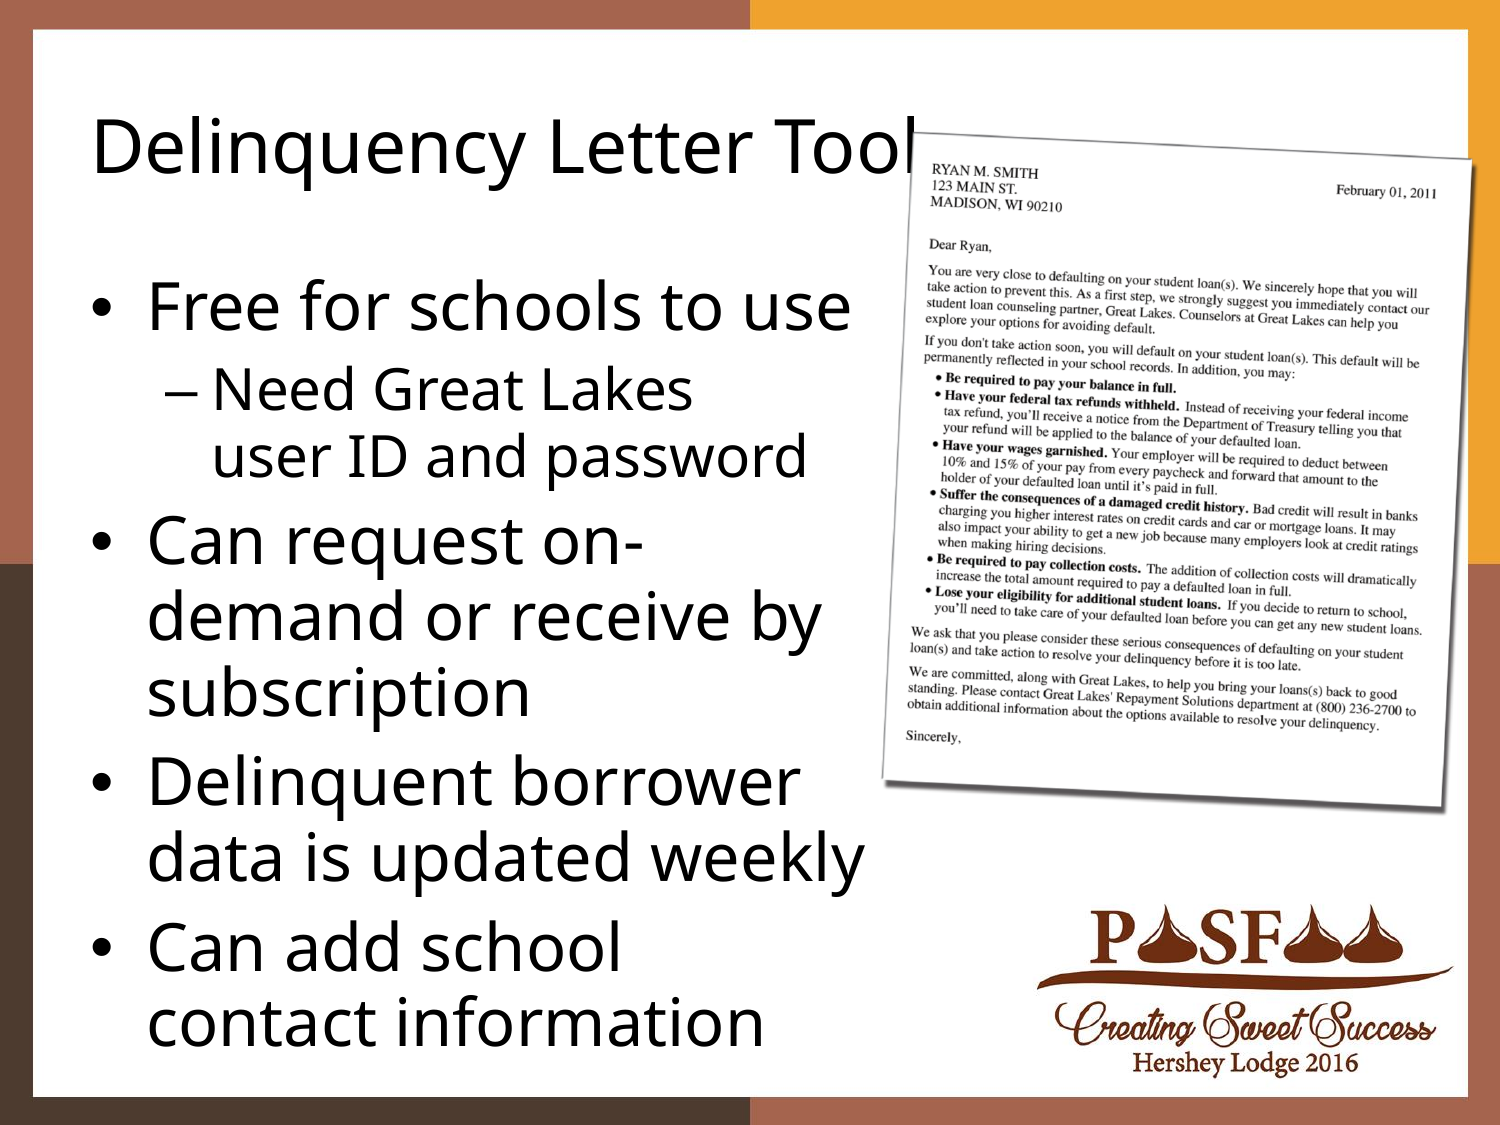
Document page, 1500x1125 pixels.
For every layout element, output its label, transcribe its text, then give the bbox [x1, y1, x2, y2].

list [871, 113, 1484, 824]
picture [0, 0, 1500, 1125]
list Free for schools to use Need Great Lakes user ID and password Can request on-demand or receive by subscription Delinquent borrower data is updated weekly Can add school contact information [75, 262, 888, 1005]
title Delinquency Letter Tool [75, 50, 1425, 238]
